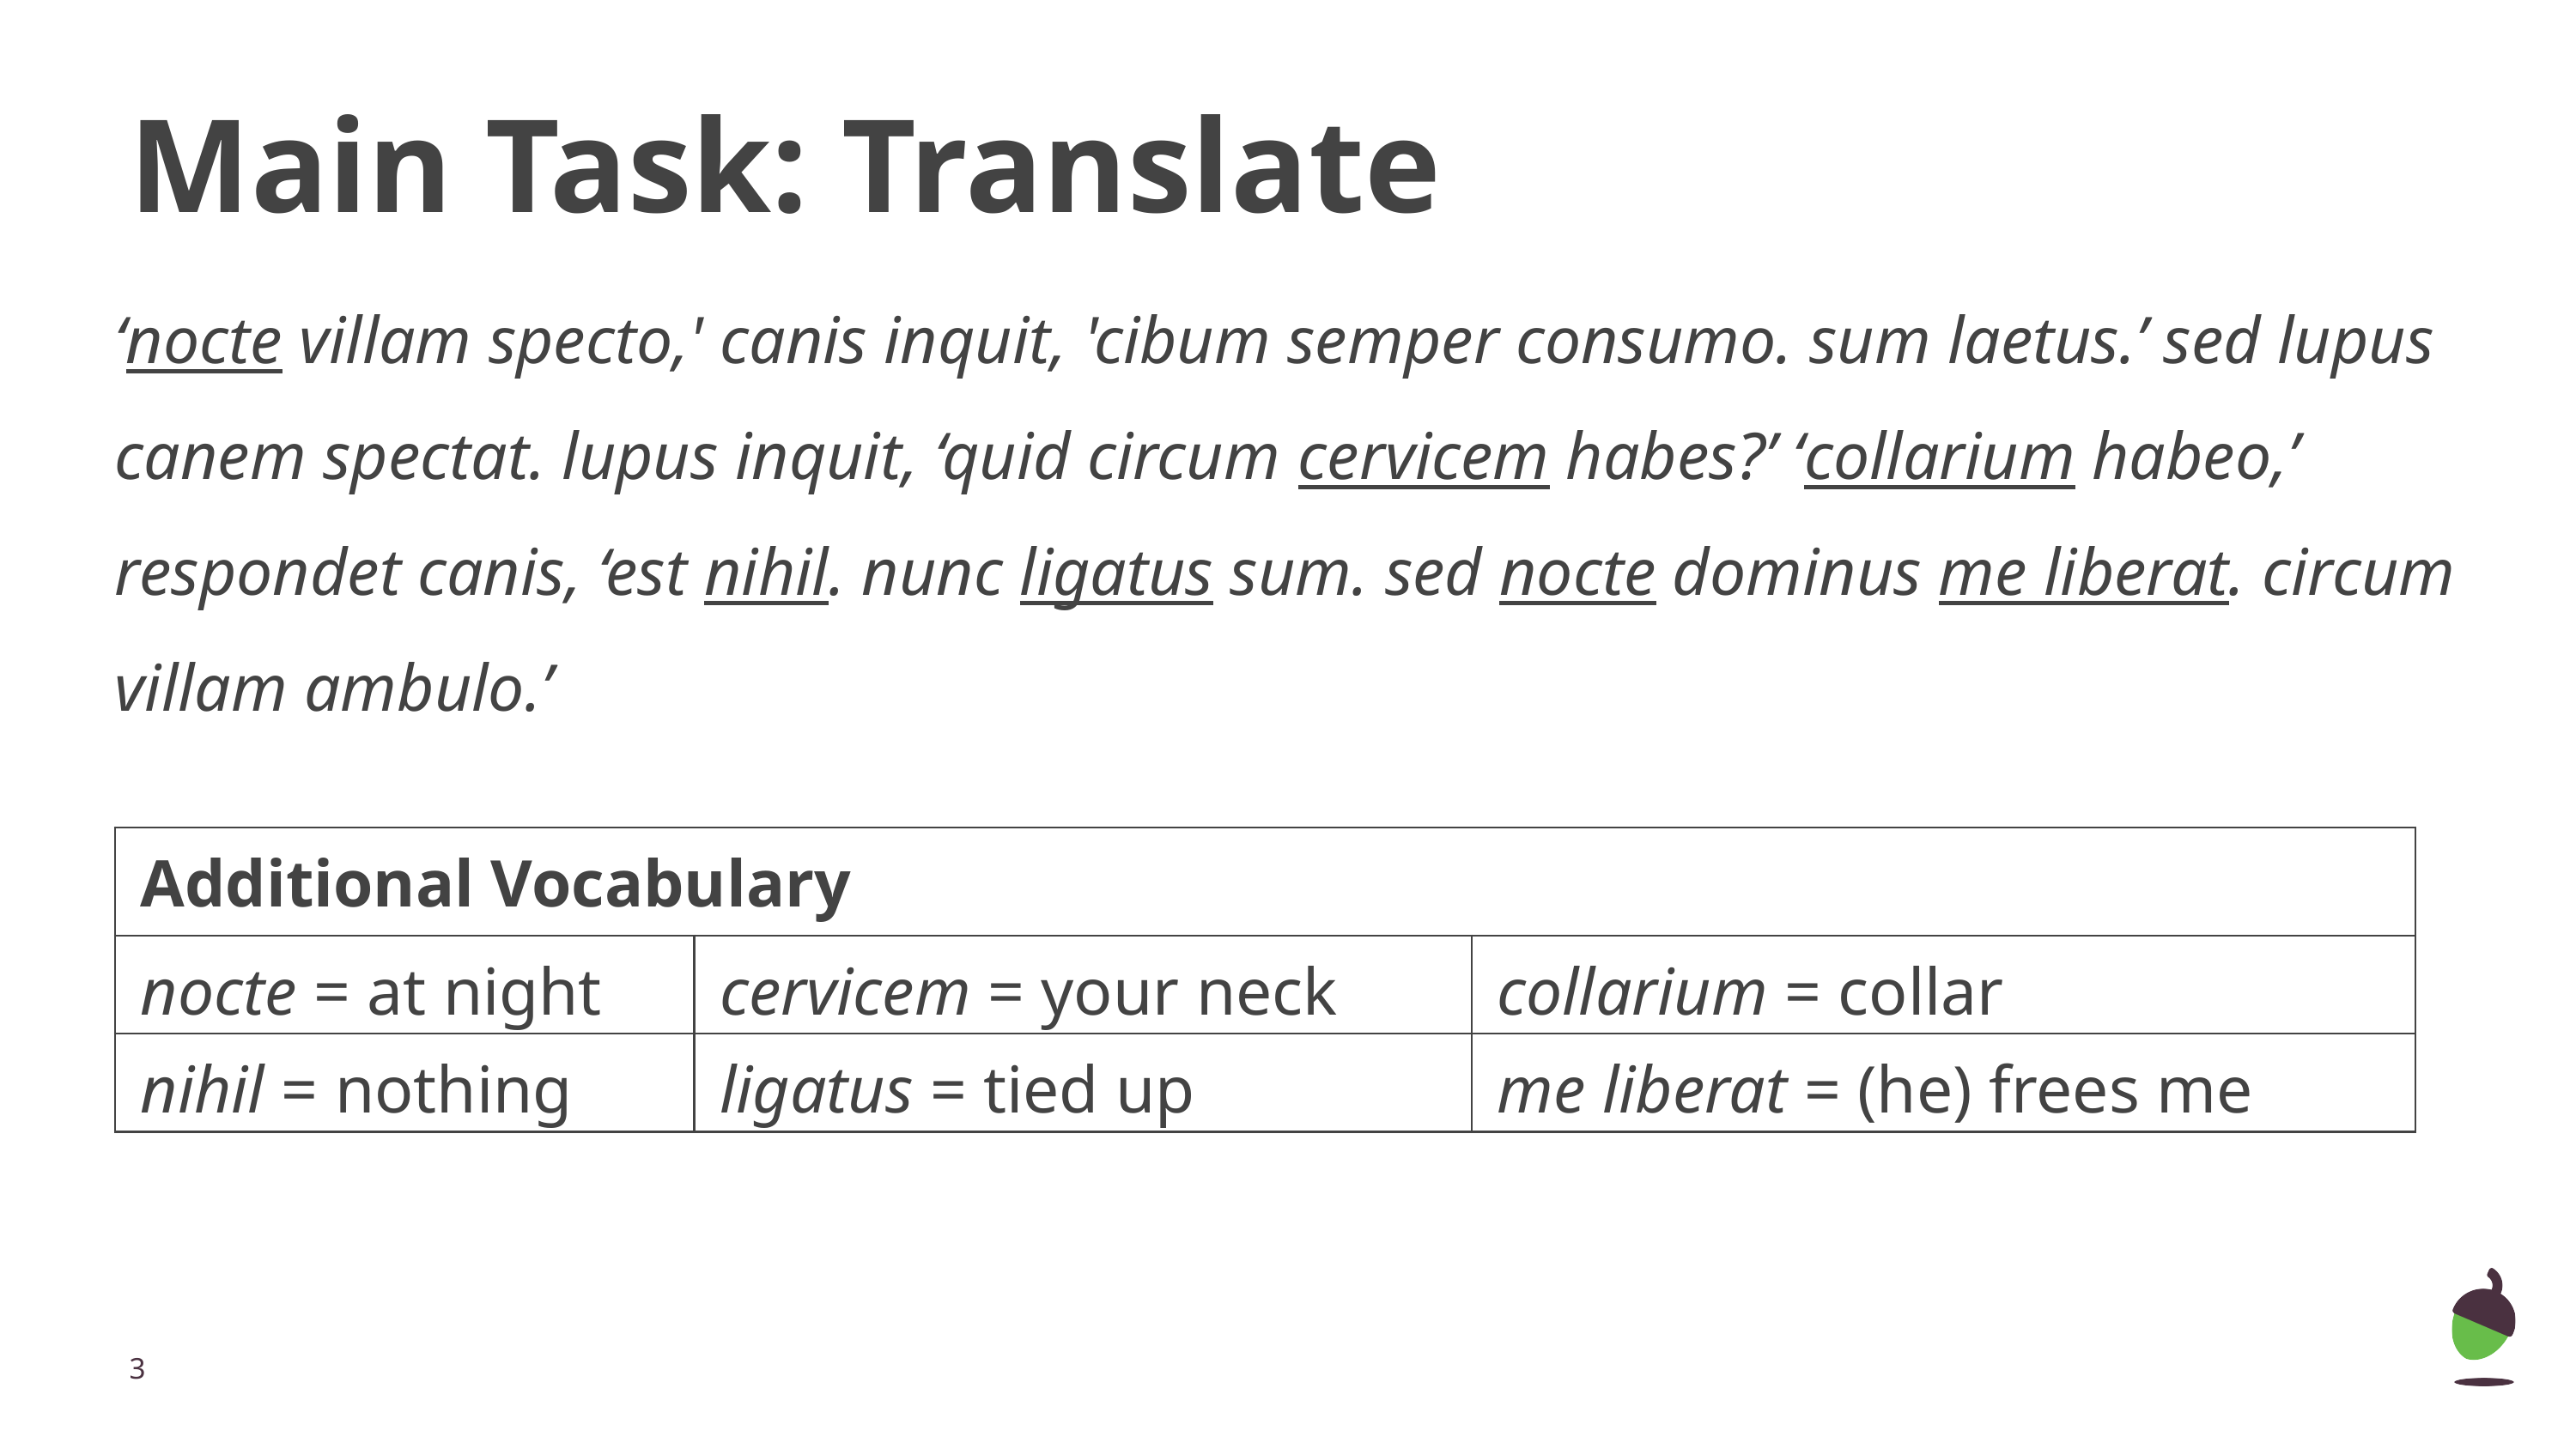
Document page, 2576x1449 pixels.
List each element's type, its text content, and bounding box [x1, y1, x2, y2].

slide_number ‹#› [129, 1349, 332, 1401]
picture [2451, 1268, 2516, 1386]
table_cell cervicem = your neck [696, 937, 1471, 1033]
table_cell me liberat = (he) frees me [1473, 1034, 2415, 1131]
table_cell nihil = nothing [116, 1034, 693, 1131]
table_header Additional Vocabulary [116, 828, 2415, 935]
table_cell nocte = at night [116, 937, 693, 1033]
table_cell ligatus = tied up [696, 1034, 1471, 1131]
title Main Task: Translate [129, 60, 1567, 229]
text_box ‘nocte villam specto,' canis inquit, 'cibum semper consumo. sum laetus.’ sed lupus canem spectat. lupus inquit, ‘quid circum cervicem habes?’ ‘collarium habeo,’ respondet canis, ‘est nihil. nunc ligatus sum. sed nocte dominus me liberat. circum villam ambulo.’ [114, 260, 2481, 828]
table_cell collarium = collar [1473, 937, 2415, 1033]
